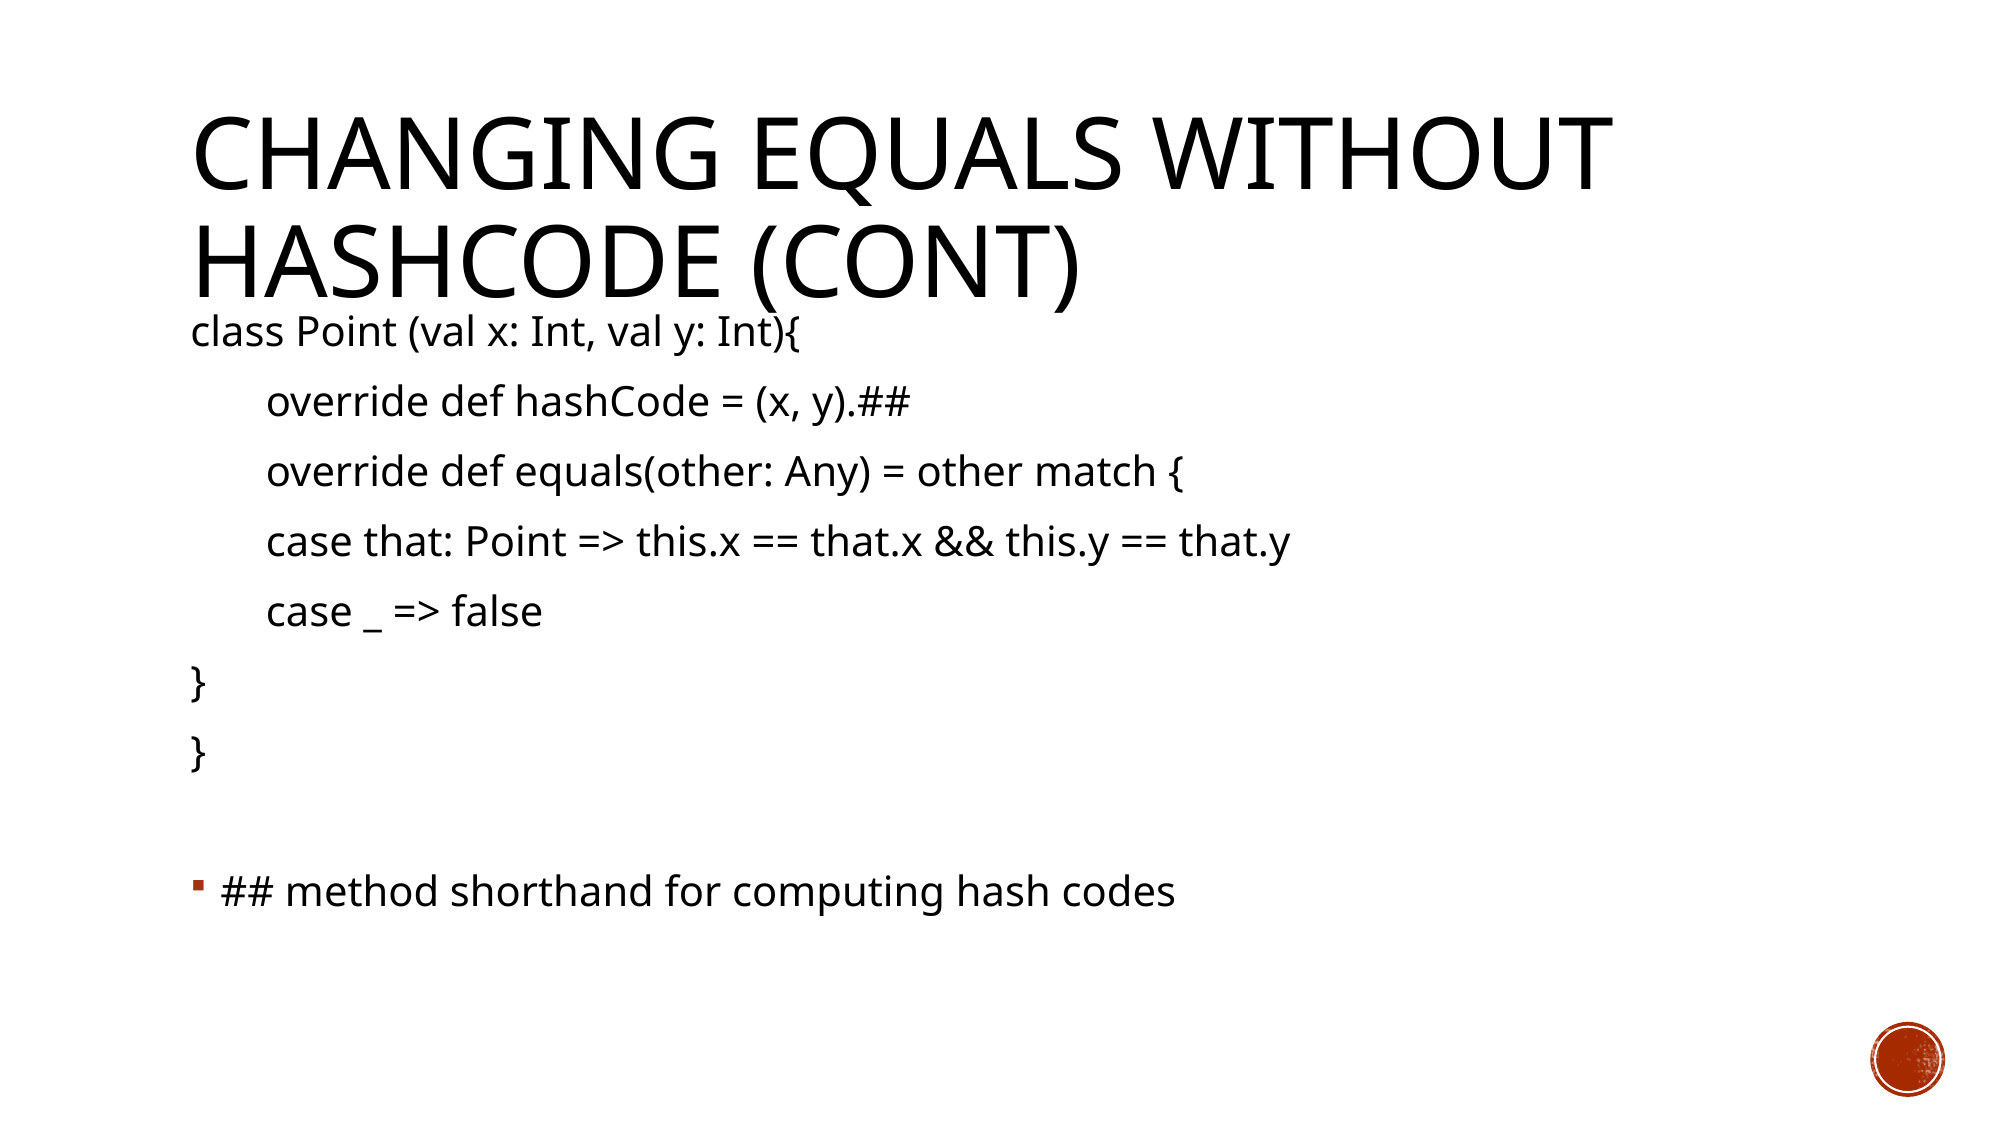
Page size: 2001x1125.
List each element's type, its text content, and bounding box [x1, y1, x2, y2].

title Changing Equals without hashcode (CONT) [175, 79, 1826, 302]
list class Point (val x: Int, val y: Int){ override def hashCode = (x, y).## override def equals(other: Any) = other match { case that: Point => this.x == that.x && this.y == that.y case _ => false } } ## method shorthand for computing hash codes [175, 302, 1826, 1013]
